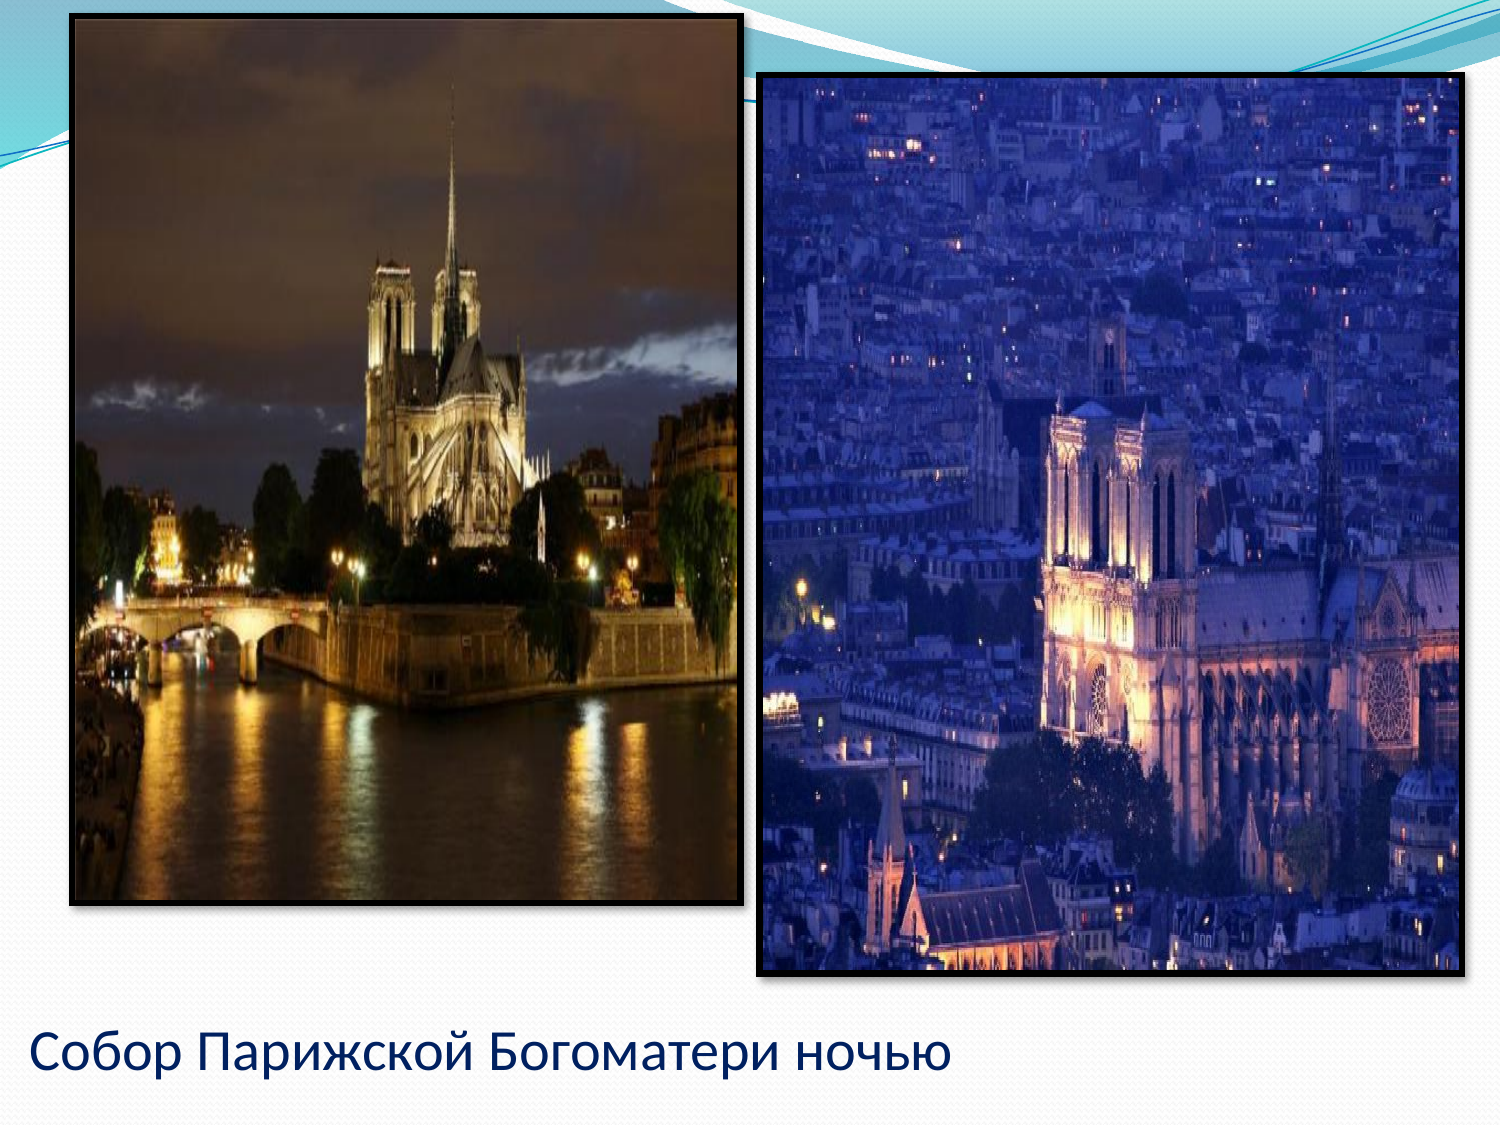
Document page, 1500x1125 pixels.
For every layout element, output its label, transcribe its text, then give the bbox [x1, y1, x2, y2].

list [74, 18, 738, 900]
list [762, 77, 1459, 971]
title Собор Парижской Богоматери ночью [29, 999, 977, 1083]
